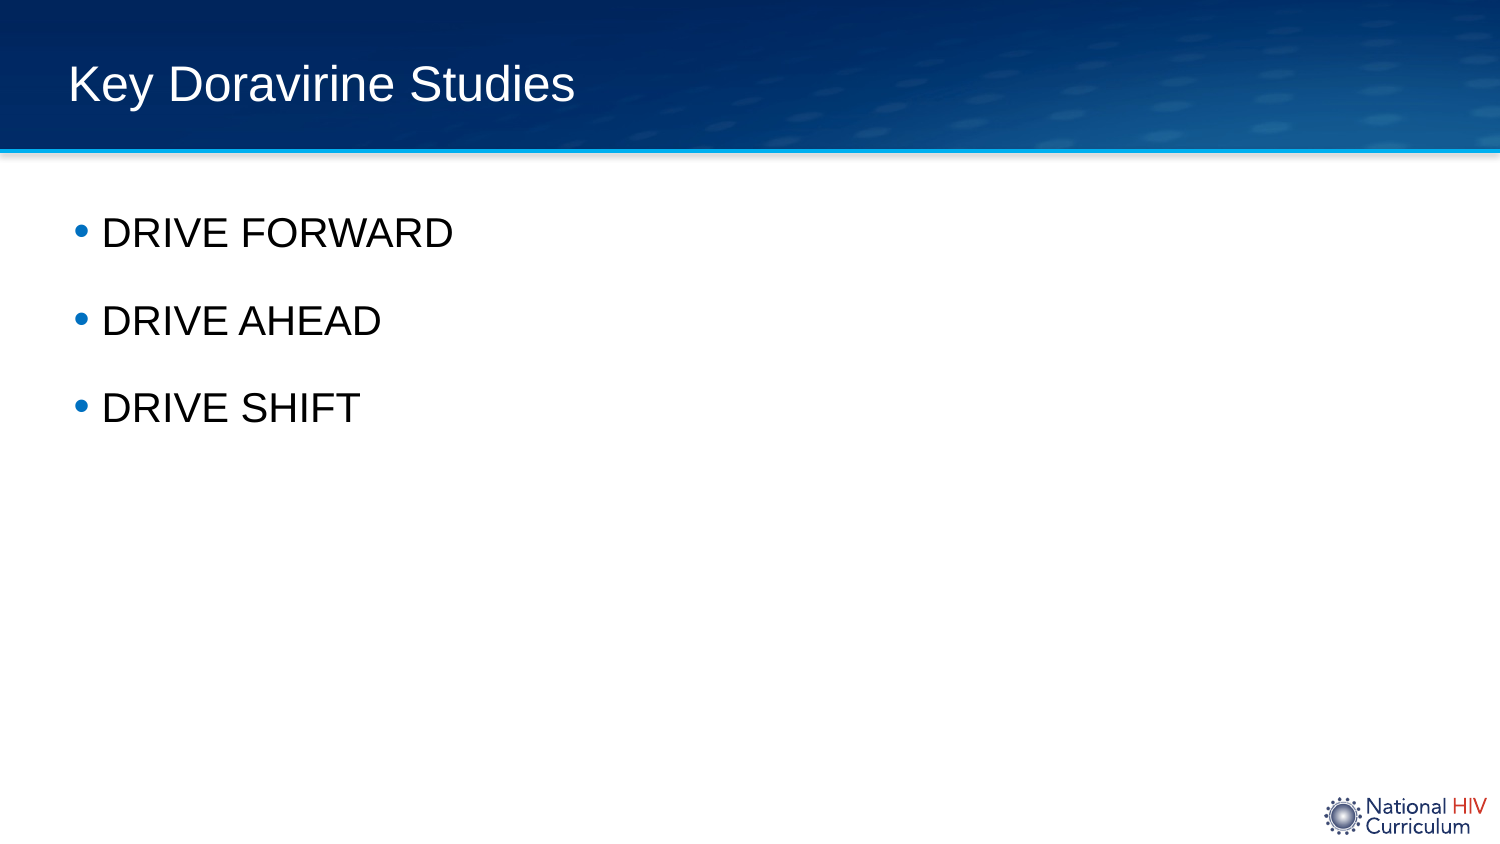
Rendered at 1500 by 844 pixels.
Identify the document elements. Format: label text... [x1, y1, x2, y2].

title Key Doravirine Studies [53, 14, 1447, 149]
picture [0, 0, 1500, 148]
list DRIVE FORWARD DRIVE AHEAD DRIVE SHIFT [53, 186, 1450, 777]
picture [1324, 797, 1362, 835]
